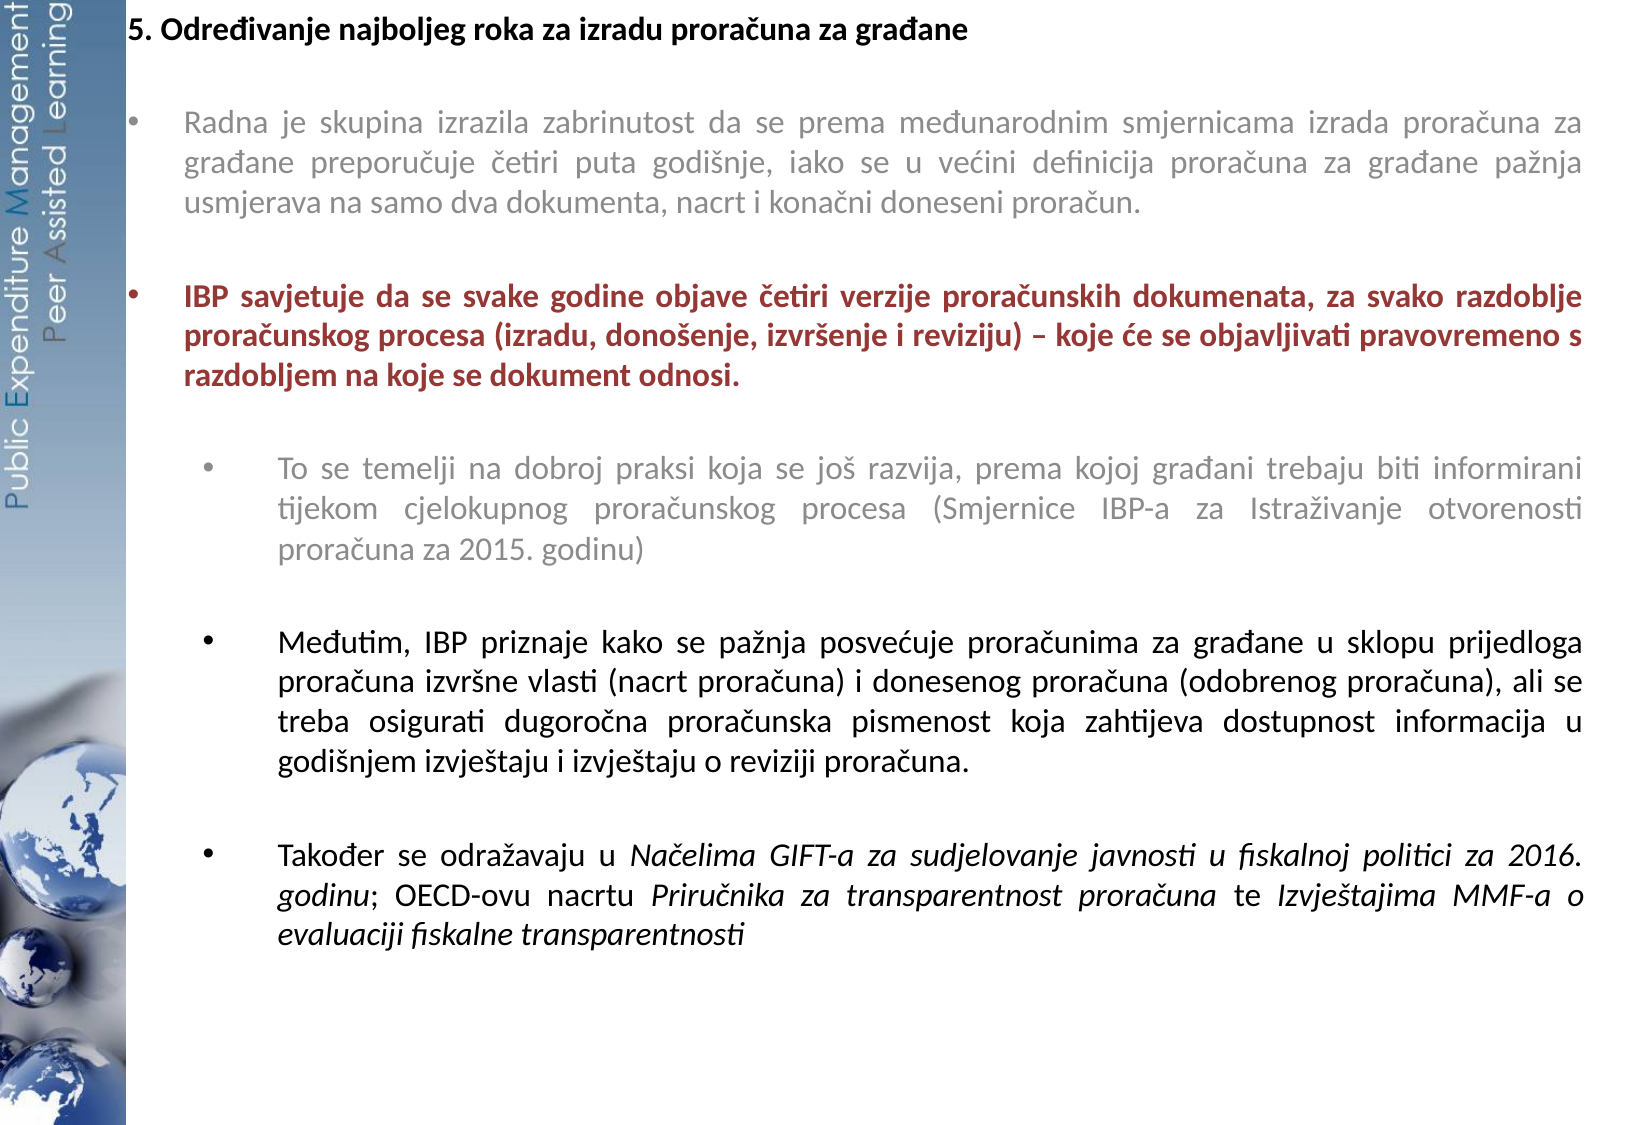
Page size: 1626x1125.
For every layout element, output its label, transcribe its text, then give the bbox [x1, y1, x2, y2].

picture [0, 0, 126, 1125]
subtitle 5. Određivanje najboljeg roka za izradu proračuna za građane Radna je skupina izrazila zabrinutost da se prema međunarodnim smjernicama izrada proračuna za građane preporučuje četiri puta godišnje, iako se u većini definicija proračuna za građane pažnja usmjerava na samo dva dokumenta, nacrt i konačni doneseni proračun. IBP savjetuje da se svake godine objave četiri verzije proračunskih dokumenata, za svako razdoblje proračunskog procesa (izradu, donošenje, izvršenje i reviziju) – koje će se objavljivati pravovremeno s razdobljem na koje se dokument odnosi. To se temelji na dobroj praksi koja se još razvija, prema kojoj građani trebaju biti informirani tijekom cjelokupnog proračunskog procesa (Smjernice IBP-a za Istraživanje otvorenosti proračuna za 2015. godinu) Međutim, IBP priznaje kako se pažnja posvećuje proračunima za građane u sklopu prijedloga proračuna izvršne vlasti (nacrt proračuna) i donesenog proračuna (odobrenog proračuna), ali se treba osigurati dugoročna proračunska pismenost koja zahtijeva dostupnost informacija u godišnjem izvještaju i izvještaju o reviziji proračuna. Također se odražavaju u Načelima GIFT-a za sudjelovanje javnosti u fiskalnoj politici za 2016. godinu; OECD-ovu nacrtu Priručnika za transparentnost proračuna te Izvještajima MMF-a o evaluaciji fiskalne transparentnosti [126, 0, 1601, 1125]
